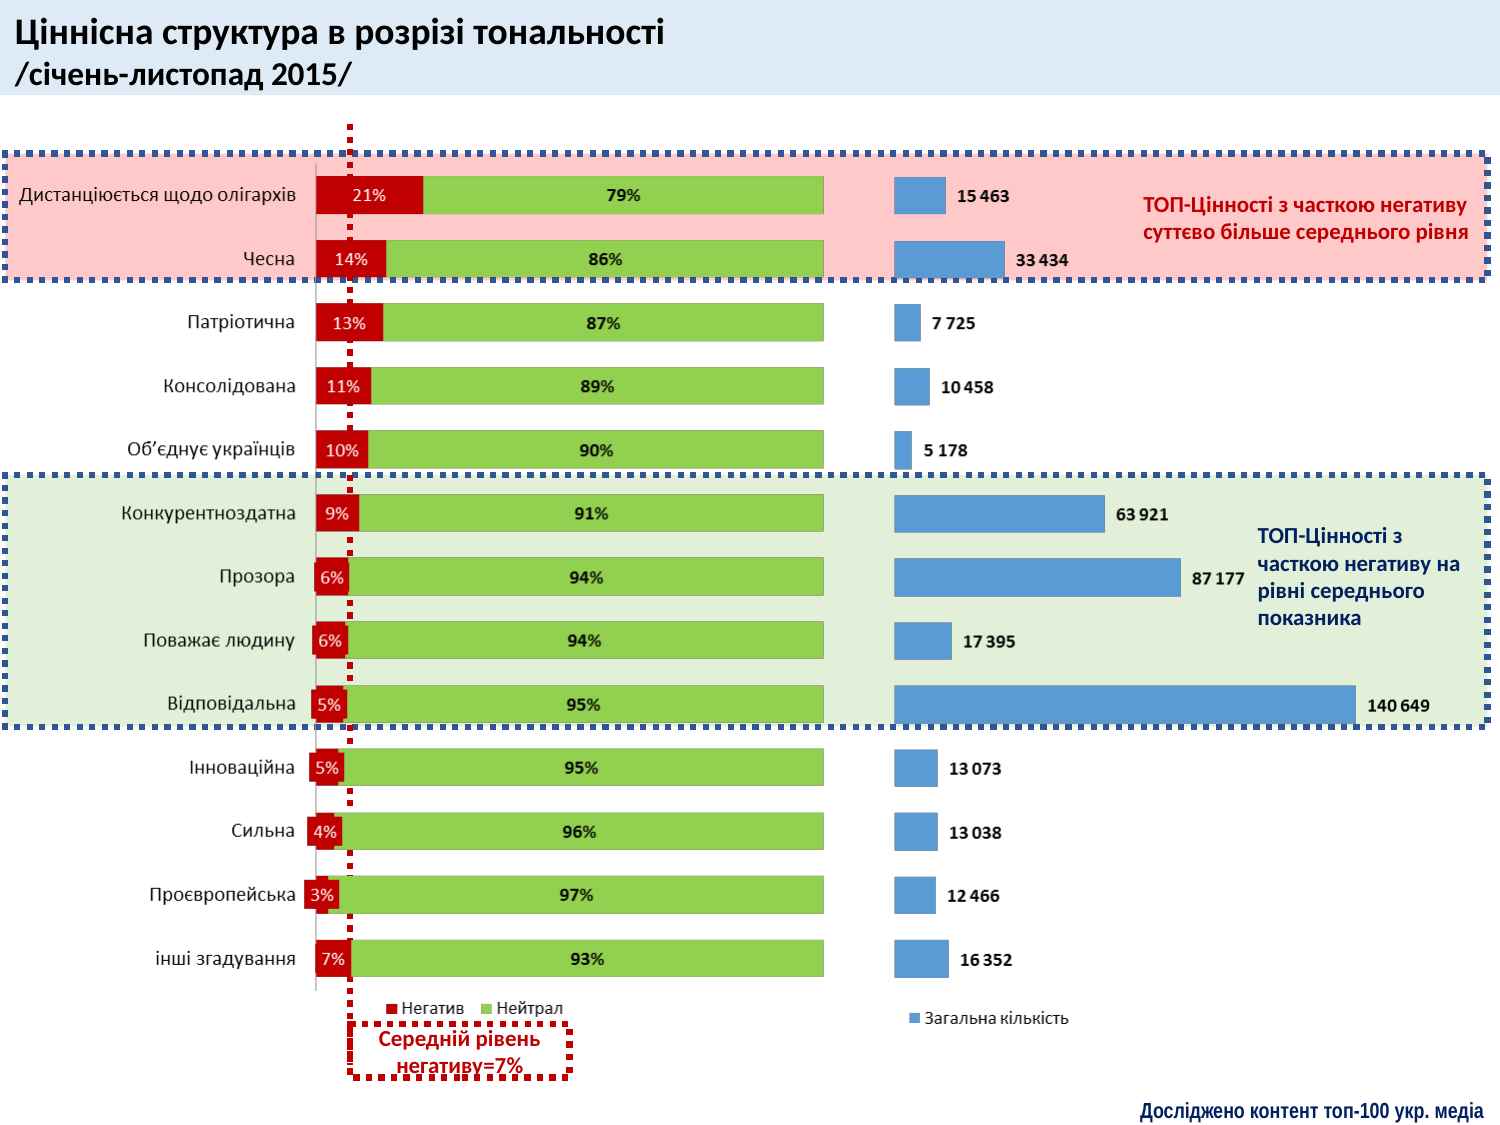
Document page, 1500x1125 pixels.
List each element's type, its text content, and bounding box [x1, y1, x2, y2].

text_box ТОП-Цінності з часткою негативу суттєво більше середнього рівня [1437, 153, 1488, 281]
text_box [5, 124, 1437, 1078]
text_box Ціннісна структура в розрізі тональності /січень-листопад 2015/ [0, 0, 1159, 100]
text_box ТОП-Цінності з часткою негативу на рівні середнього показника [1437, 477, 1489, 674]
text_box [1437, 674, 1488, 728]
